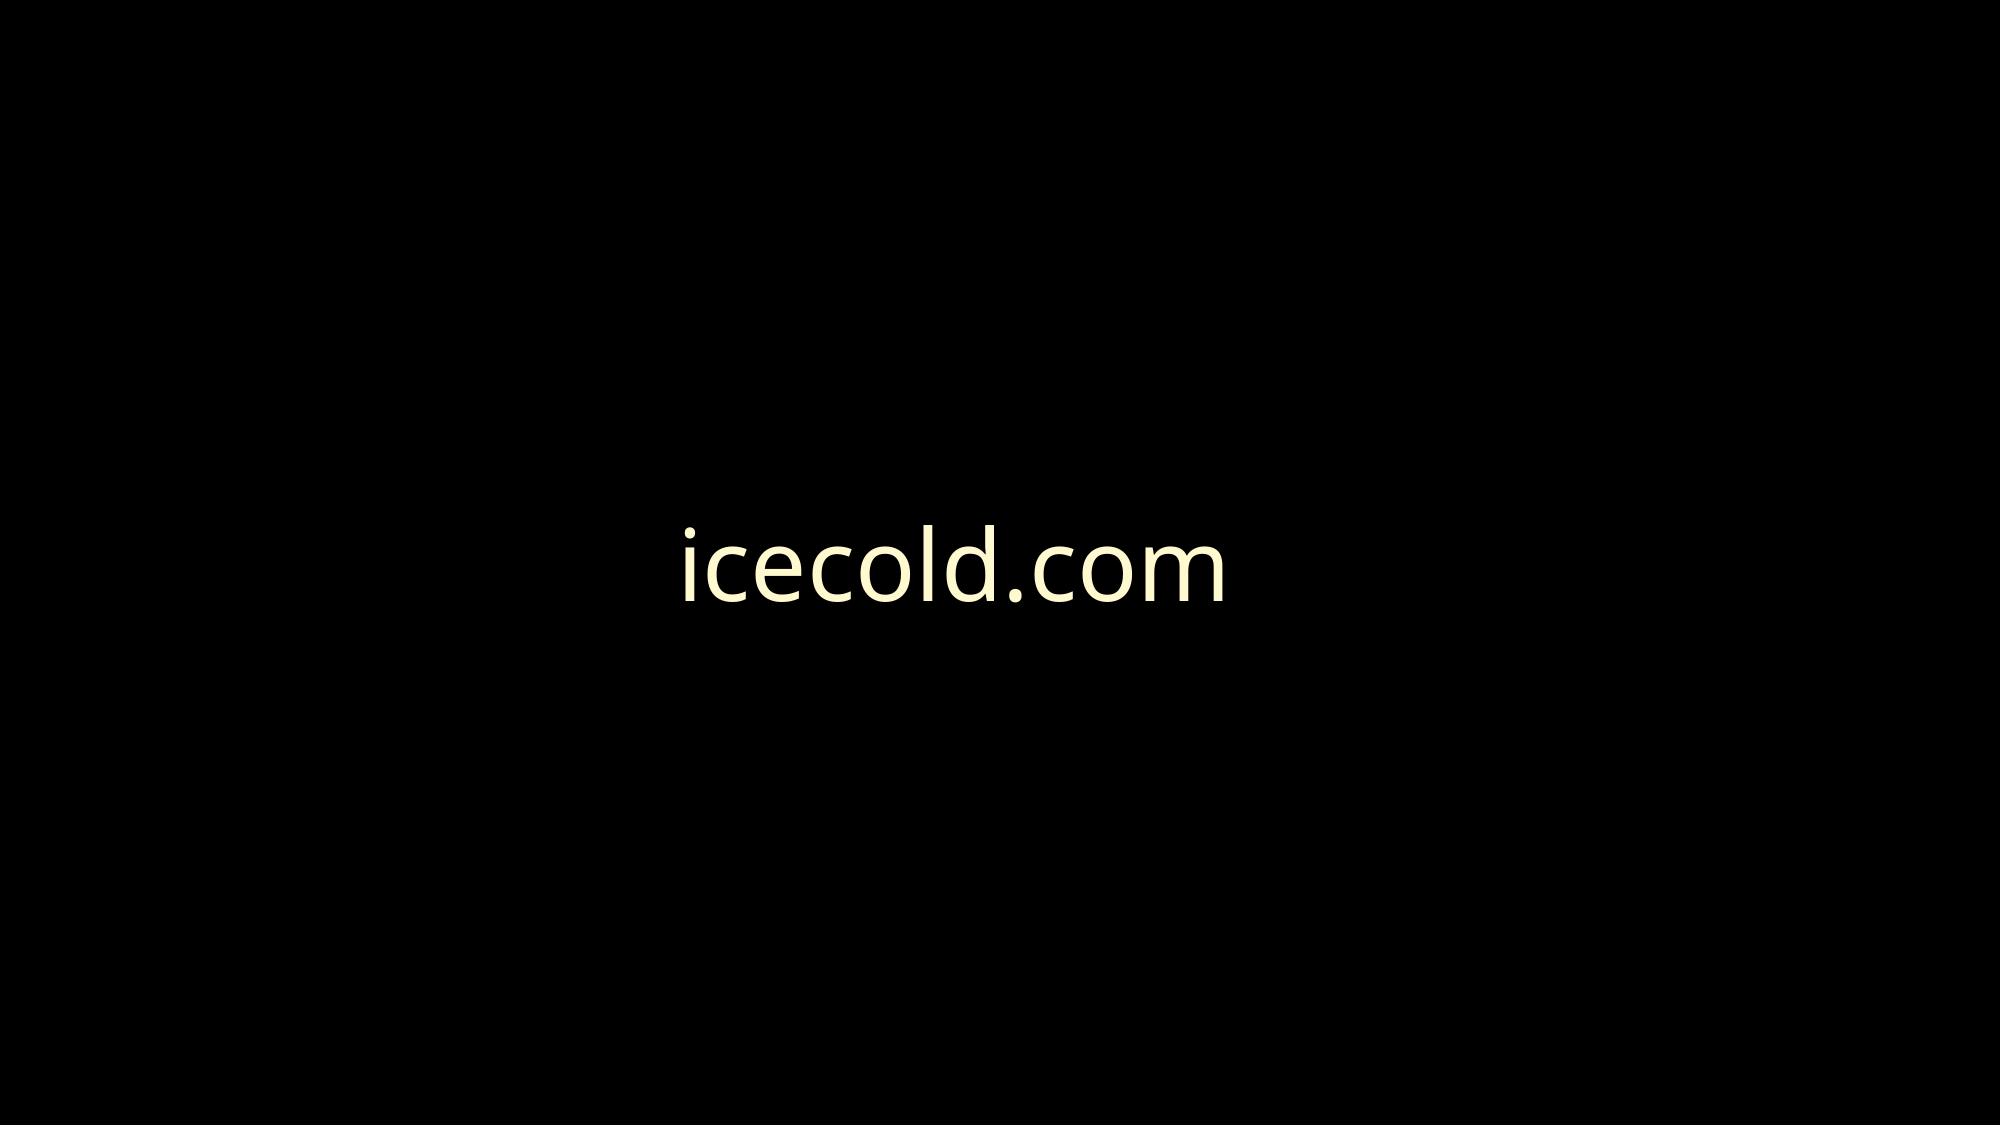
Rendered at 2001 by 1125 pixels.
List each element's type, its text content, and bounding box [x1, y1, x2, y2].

text_box icecold.com [662, 494, 1247, 629]
